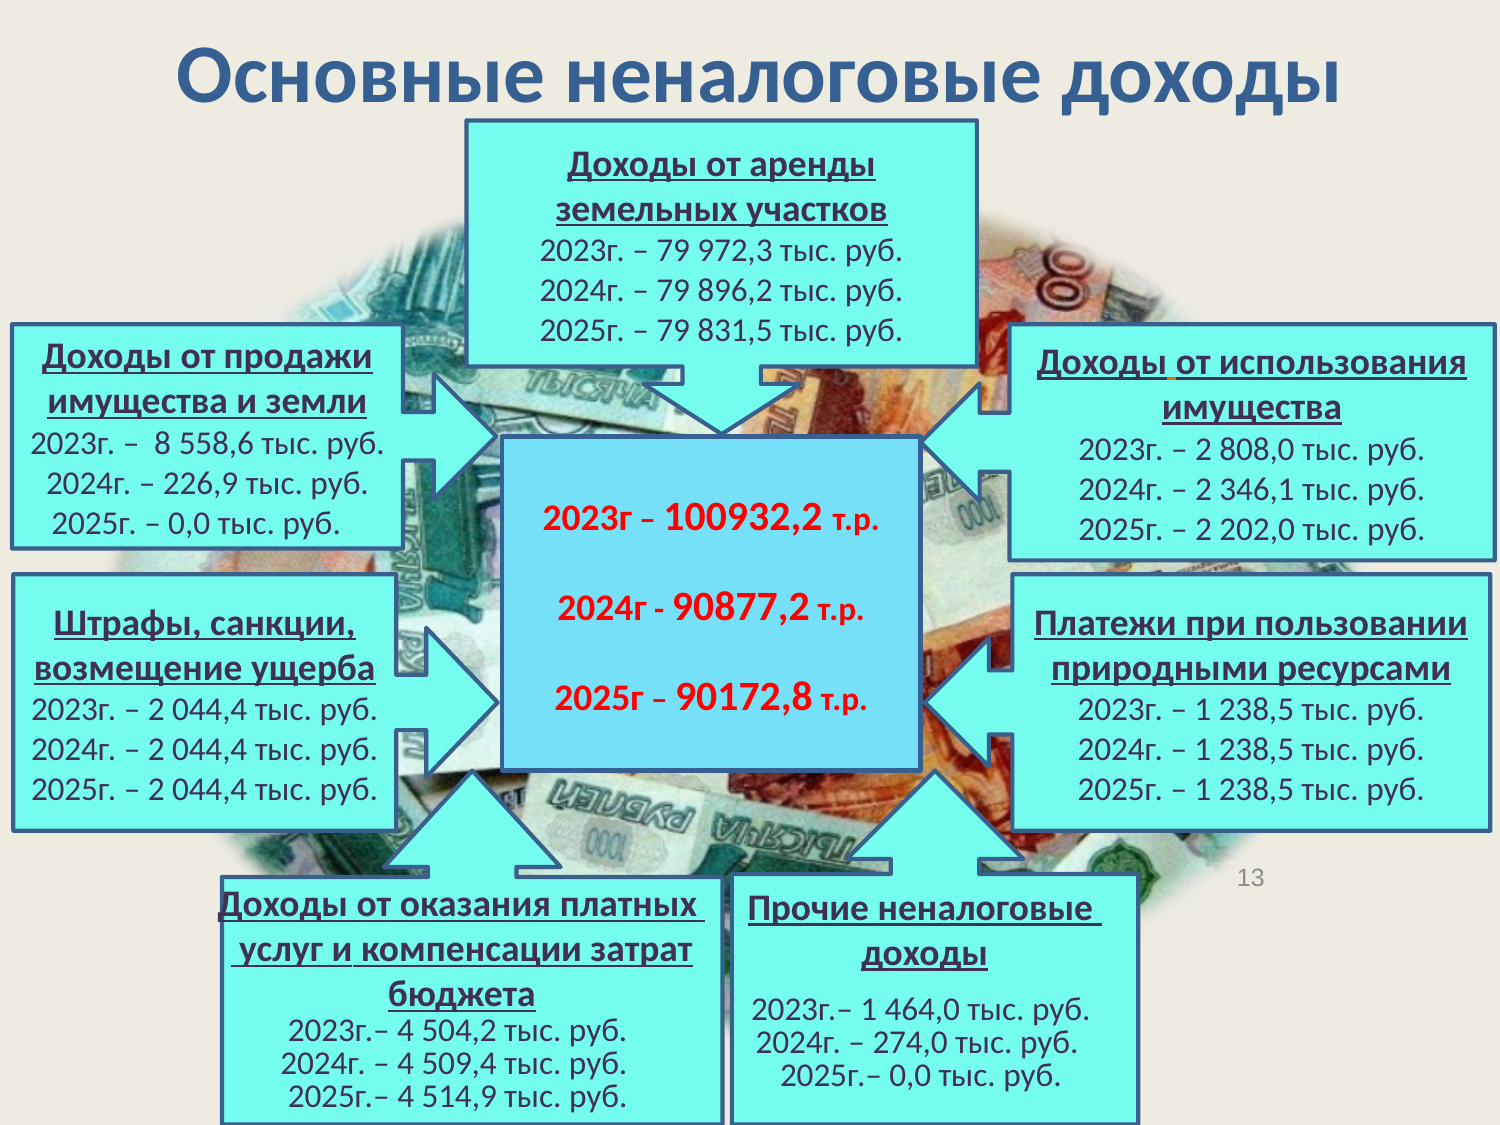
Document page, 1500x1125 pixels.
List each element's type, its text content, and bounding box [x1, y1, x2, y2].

text_box Доходы от использования имущества 2023г. – 2 808,0 тыс. руб. 2024г. – 2 346,1 тыс. руб. 2025г. – 2 202,0 тыс. руб. [1378, 322, 1497, 563]
picture [99, 164, 1374, 1043]
text_box Доходы от оказания платных услуг и компенсации затрат бюджета 2023г.– 4 504,2 тыс. руб. 2024г. – 4 509,4 тыс. руб. 2025г.– 4 514,9 тыс. руб. [201, 1051, 722, 1122]
title Основные неналоговые доходы [42, 11, 1479, 127]
text_box Штрафы, санкции, возмещение ущерба 2023г. – 2 044,4 тыс. руб. 2024г. – 2 044,4 тыс. руб. 2025г. – 2 044,4 тыс. руб. [11, 572, 94, 833]
text_box Доходы от продажи имущества и земли 2023г. – 8 558,6 тыс. руб. 2024г. – 226,9 тыс. руб. 2025г. – 0,0 тыс. руб. [9, 322, 94, 551]
text_box [219, 1101, 725, 1125]
text_box Платежи при пользовании природными ресурсами 2023г. – 1 238,5 тыс. руб. 2024г. – 1 238,5 тыс. руб. 2025г. – 1 238,5 тыс. руб. [1378, 572, 1493, 833]
text_box Прочие неналоговые доходы 2023г.– 1 464,0 тыс. руб. 2024г. – 274,0 тыс. руб. 2025г.– 0,0 тыс. руб. [721, 1051, 1128, 1101]
text_box Доходы от аренды земельных участков 2023г. – 79 972,3 тыс. руб. 2024г. – 79 896,2 тыс. руб. 2025г. – 79 831,5 тыс. руб. [464, 118, 979, 162]
text_box [729, 1051, 1141, 1125]
